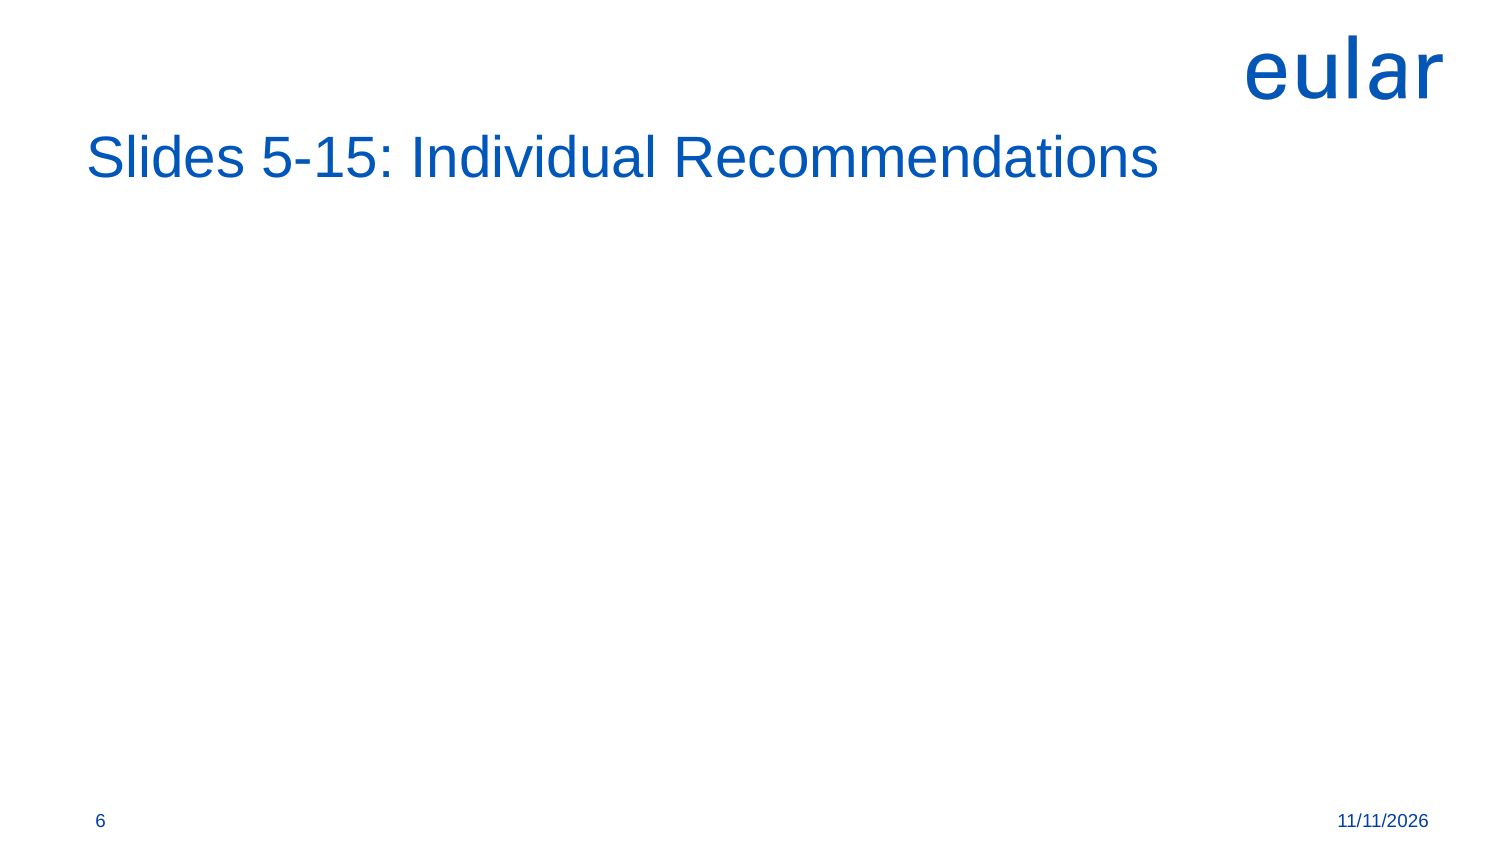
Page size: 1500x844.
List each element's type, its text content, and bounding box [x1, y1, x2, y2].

title Slides 5-15: Individual Recommendations [80, 112, 1448, 191]
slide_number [1242, 797, 1444, 843]
slide_number 6 [80, 797, 224, 843]
